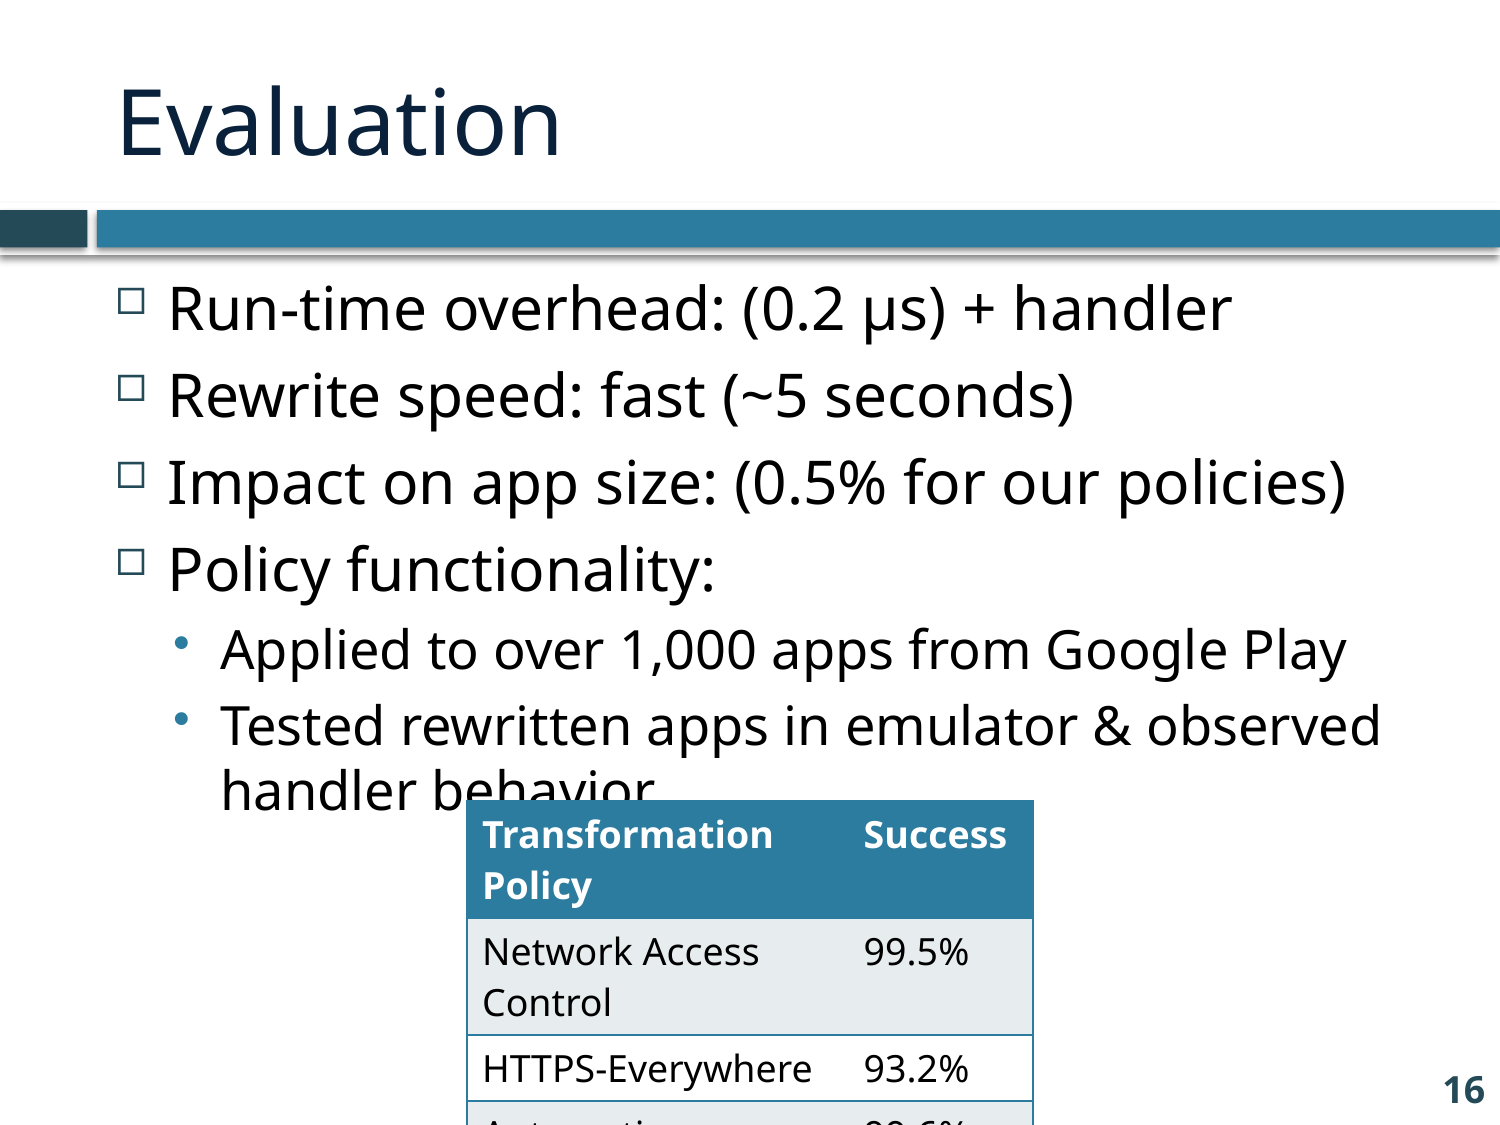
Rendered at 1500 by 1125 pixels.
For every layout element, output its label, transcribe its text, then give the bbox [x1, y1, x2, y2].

table_cell 93.2% [849, 1036, 1032, 1100]
table_cell 99.6% [849, 1102, 1032, 1125]
table_cell 99.5% [849, 919, 1032, 1034]
table_header Transformation Policy [468, 802, 849, 917]
table_cell Network Access Control [468, 919, 849, 1034]
title Evaluation [100, 37, 1438, 200]
list Run-time overhead: (0.2 µs) + handler Rewrite speed: fast (~5 seconds) Impact on app size: (0.5% for our policies) Policy functionality: Applied to over 1,000 apps from Google Play Tested rewritten apps in emulator & observed handler behavior [100, 262, 1438, 1000]
table_header Success [849, 802, 1032, 917]
table_cell Automatic Localization [468, 1102, 849, 1125]
slide_number 16 [1412, 1055, 1500, 1125]
table_cell HTTPS-Everywhere [468, 1036, 849, 1100]
